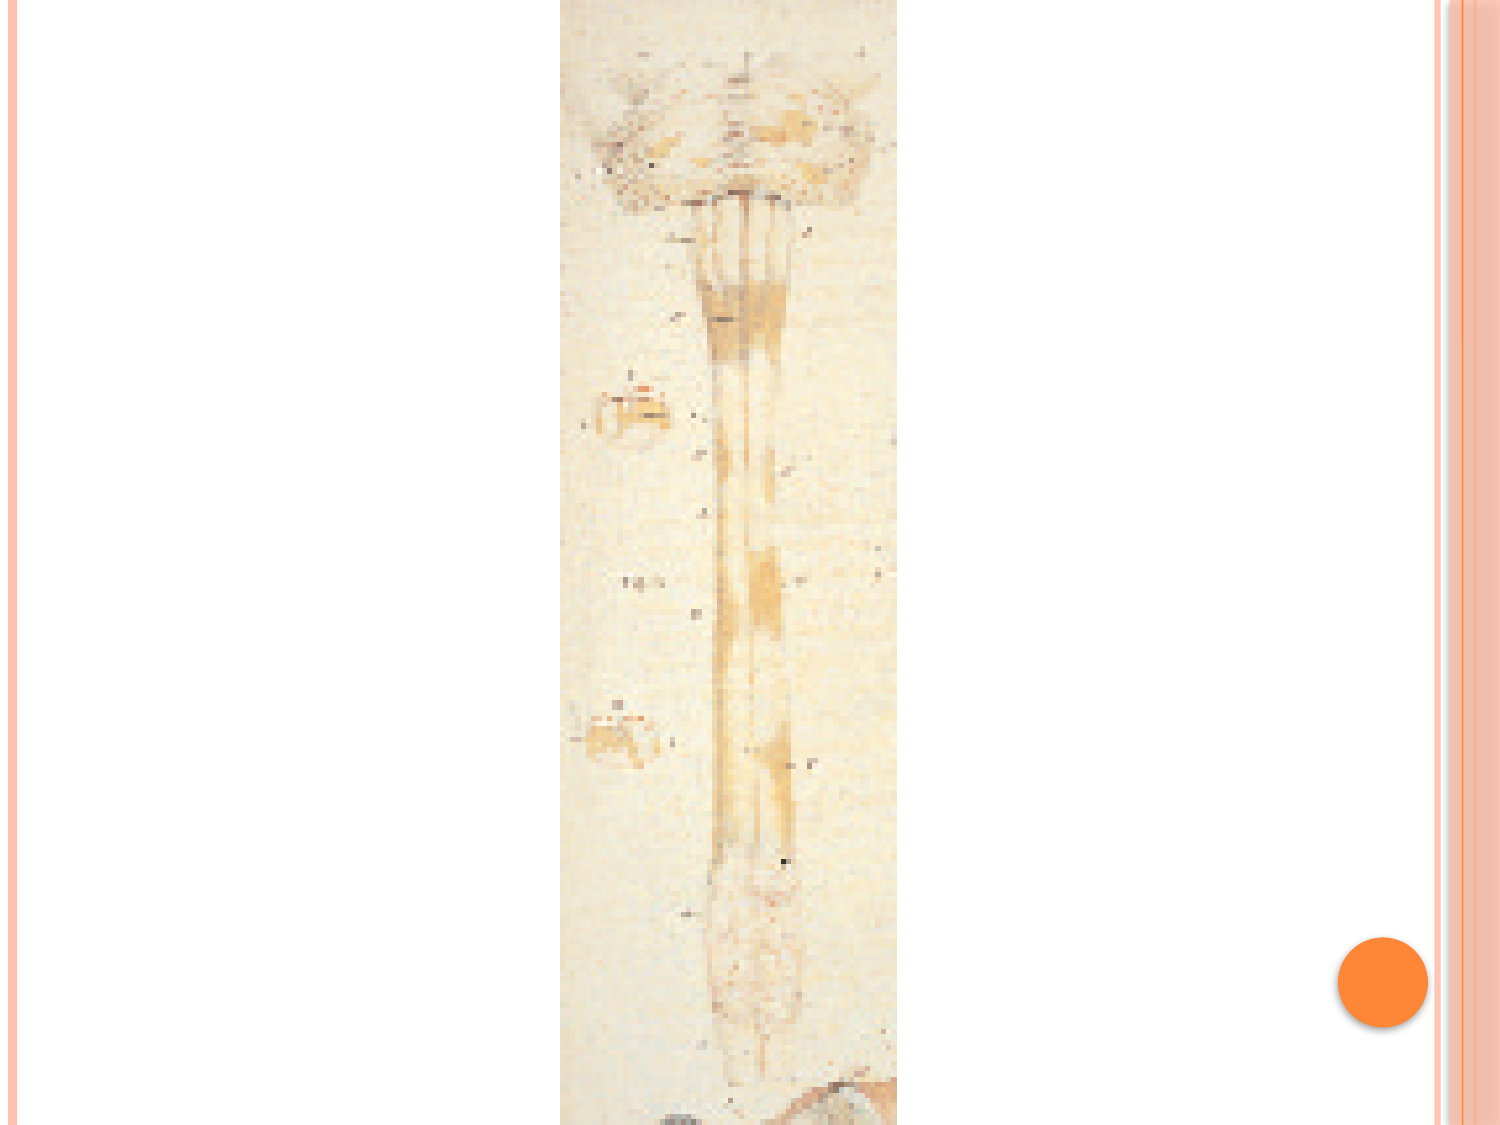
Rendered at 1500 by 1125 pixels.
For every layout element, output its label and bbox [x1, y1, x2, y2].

picture [559, 0, 898, 1125]
